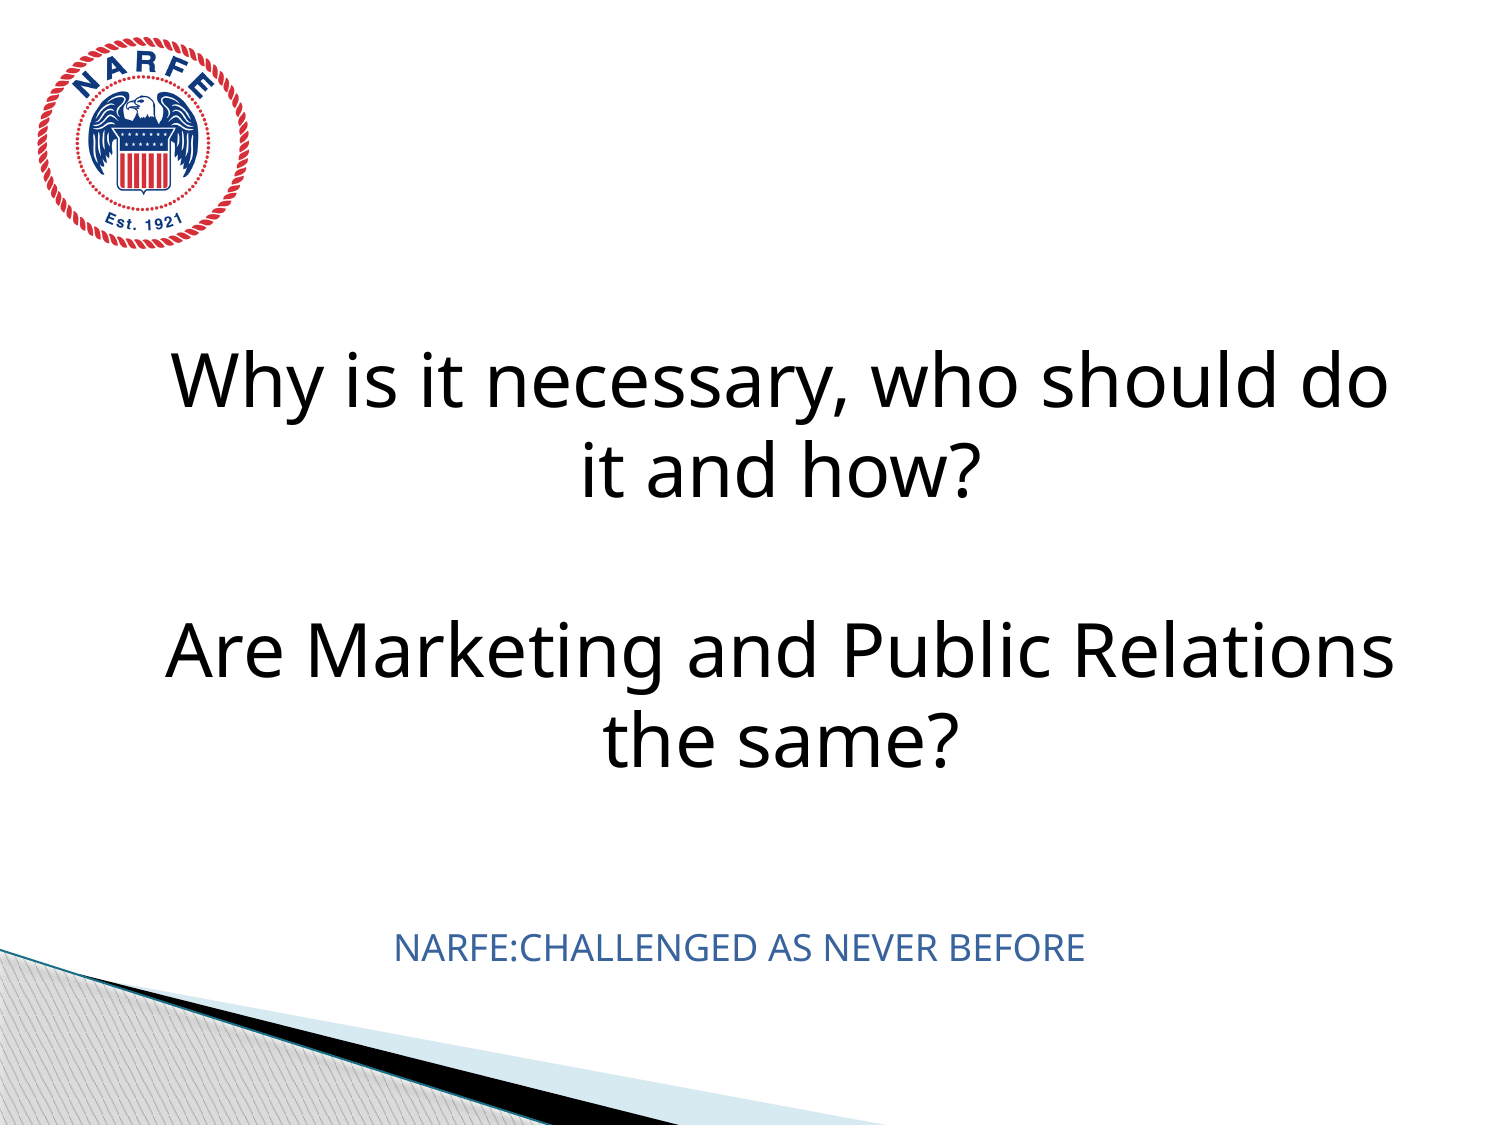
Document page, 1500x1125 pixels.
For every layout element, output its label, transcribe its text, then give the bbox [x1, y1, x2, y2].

text_box Why is it necessary, who should do it and how? Are Marketing and Public Relations the same? [149, 324, 1413, 790]
picture [37, 37, 249, 249]
text_box NARFE:CHALLENGED AS NEVER BEFORE [378, 916, 1122, 977]
